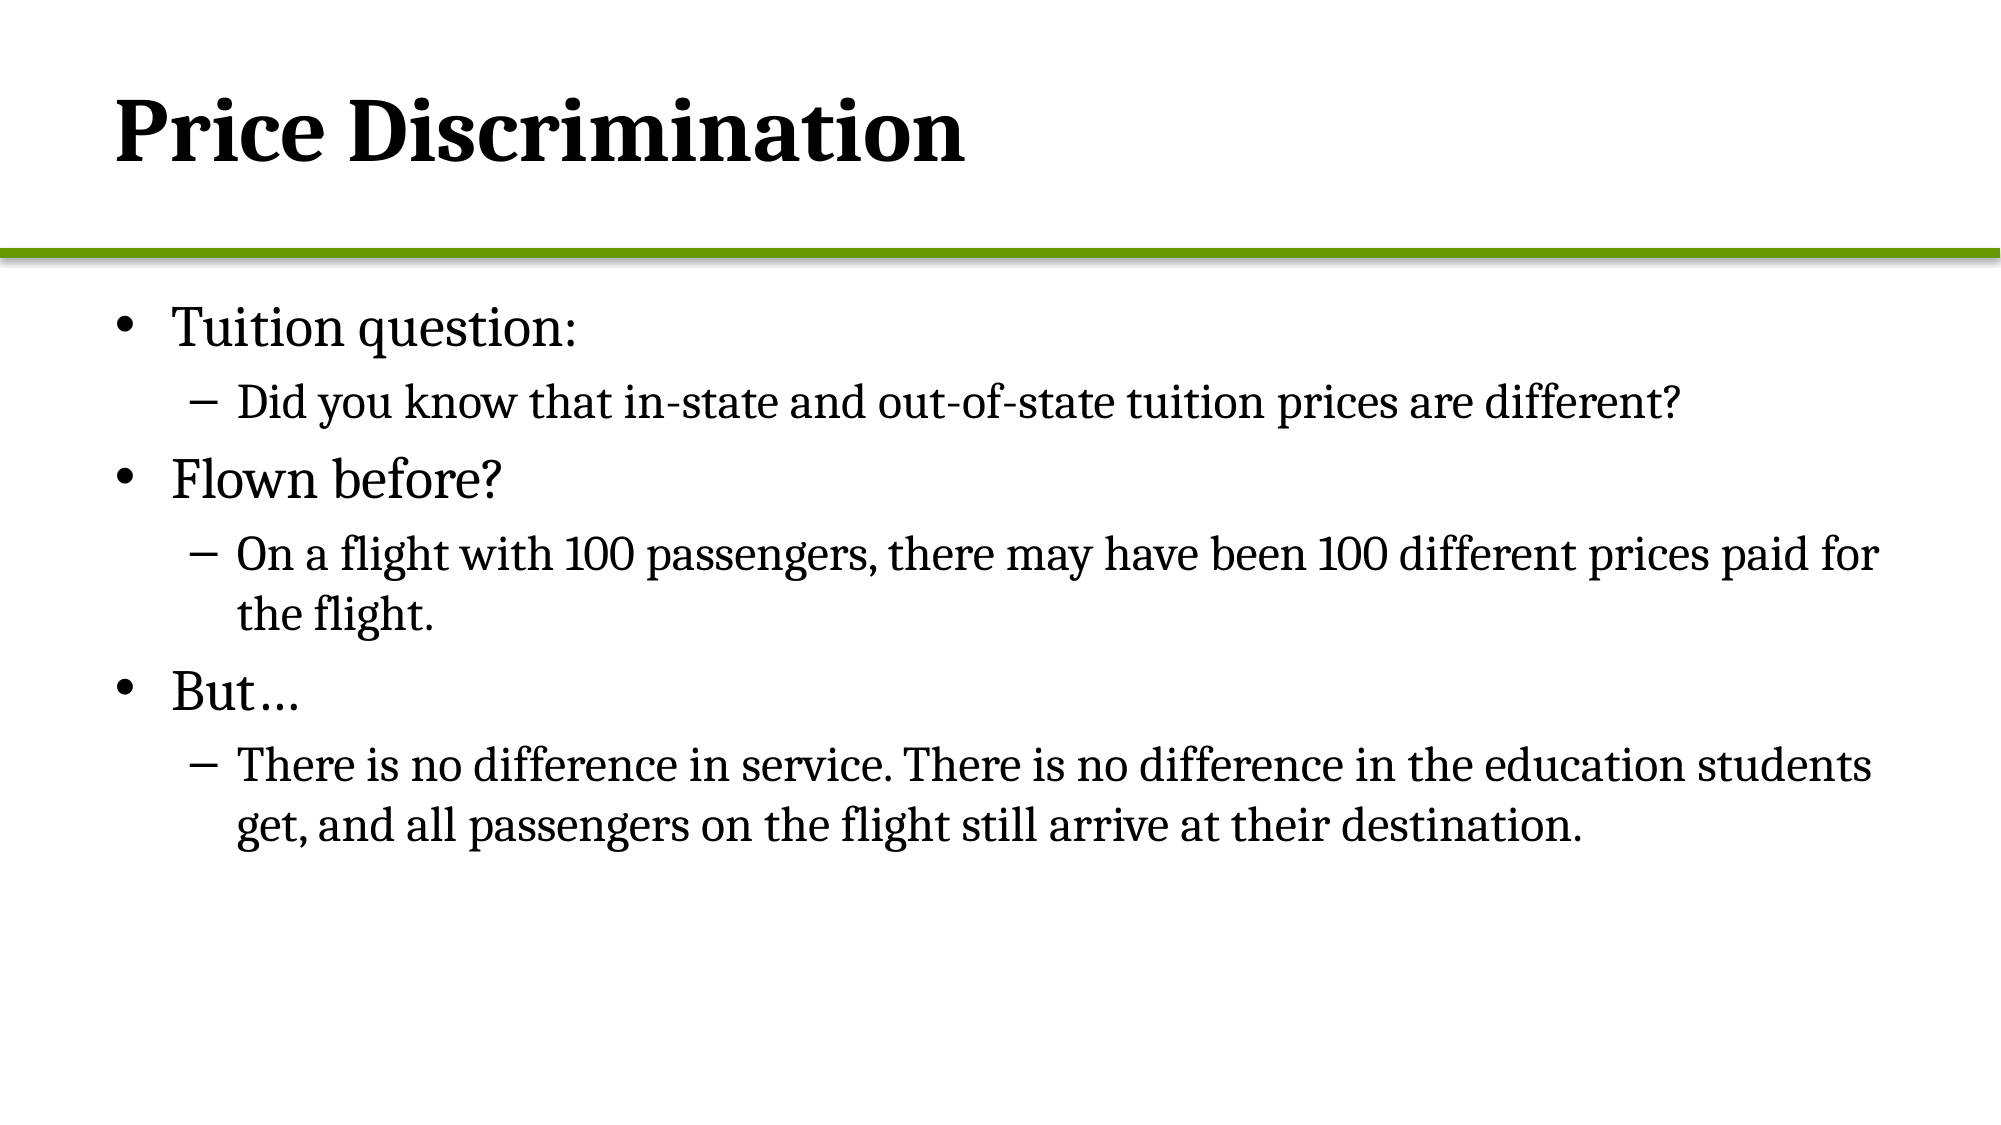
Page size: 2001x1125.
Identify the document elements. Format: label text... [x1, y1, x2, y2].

list Tuition question: Did you know that in-state and out-of-state tuition prices are different? Flown before? On a flight with 100 passengers, there may have been 100 different prices paid for the flight. But… There is no difference in service. There is no difference in the education students get, and all passengers on the flight still arrive at their destination. [99, 280, 1900, 1085]
title Price Discrimination [99, 0, 1900, 251]
